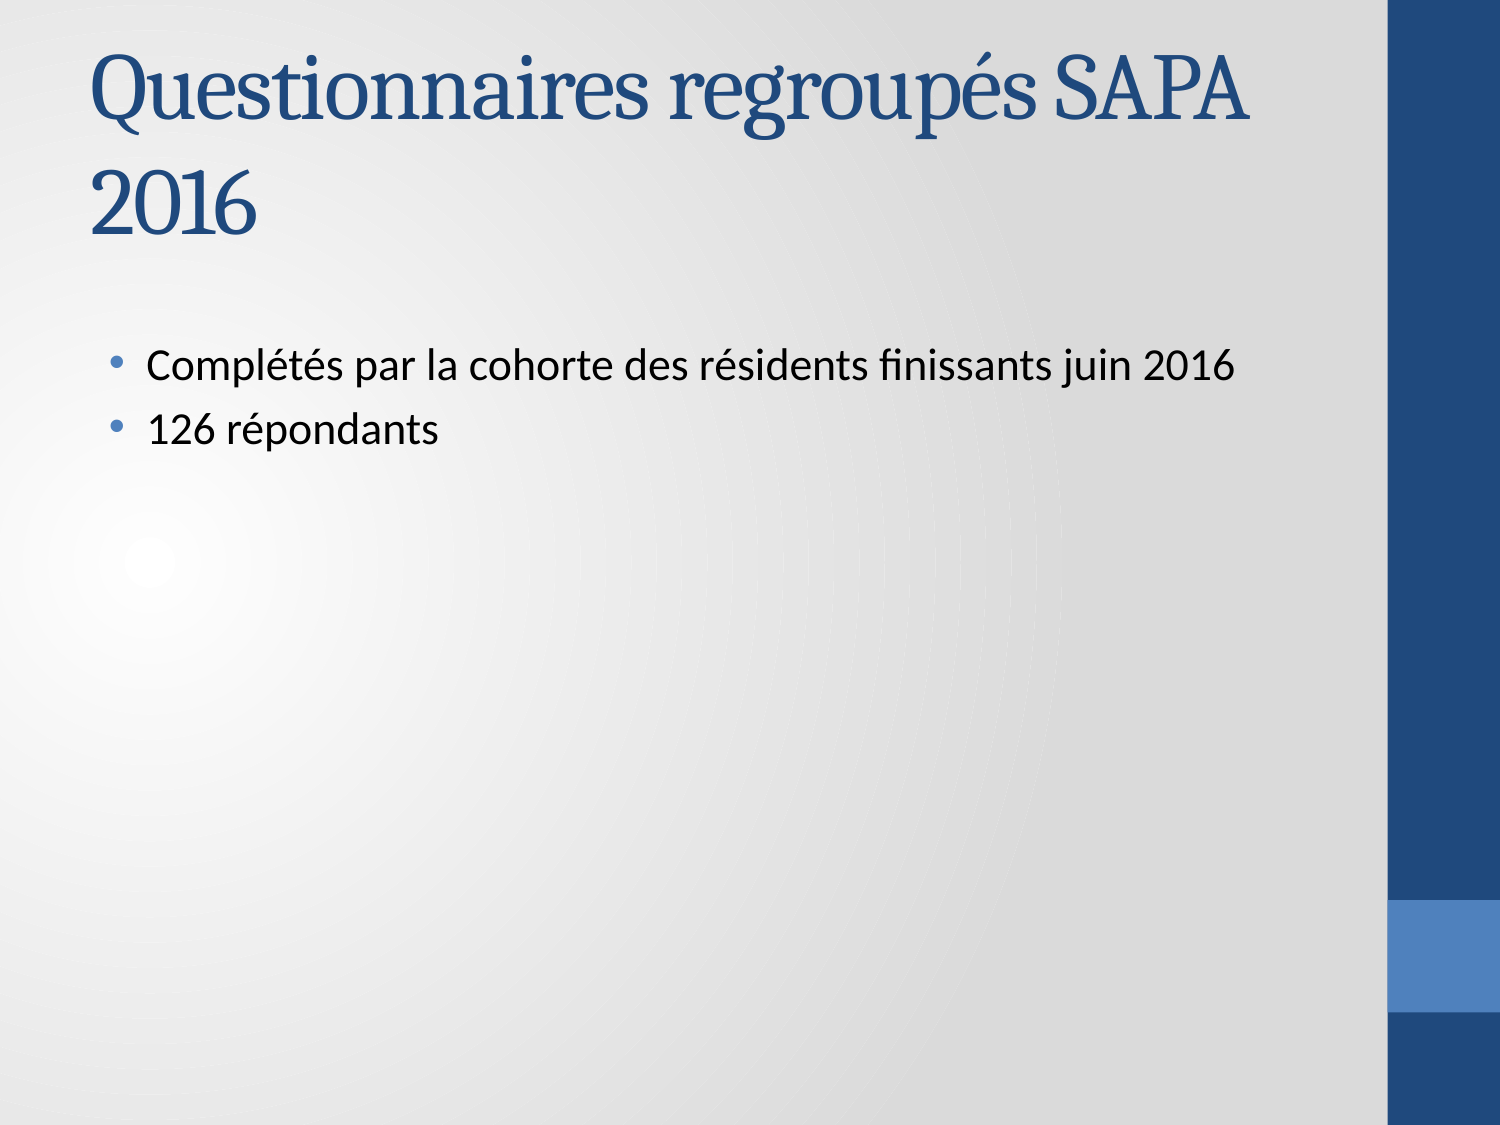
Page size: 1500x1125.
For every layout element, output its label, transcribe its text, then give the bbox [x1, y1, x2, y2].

list Complétés par la cohorte des résidents finissants juin 2016 126 répondants [75, 262, 1325, 1050]
title Questionnaires regroupés SAPA 2016 [75, 45, 1325, 233]
